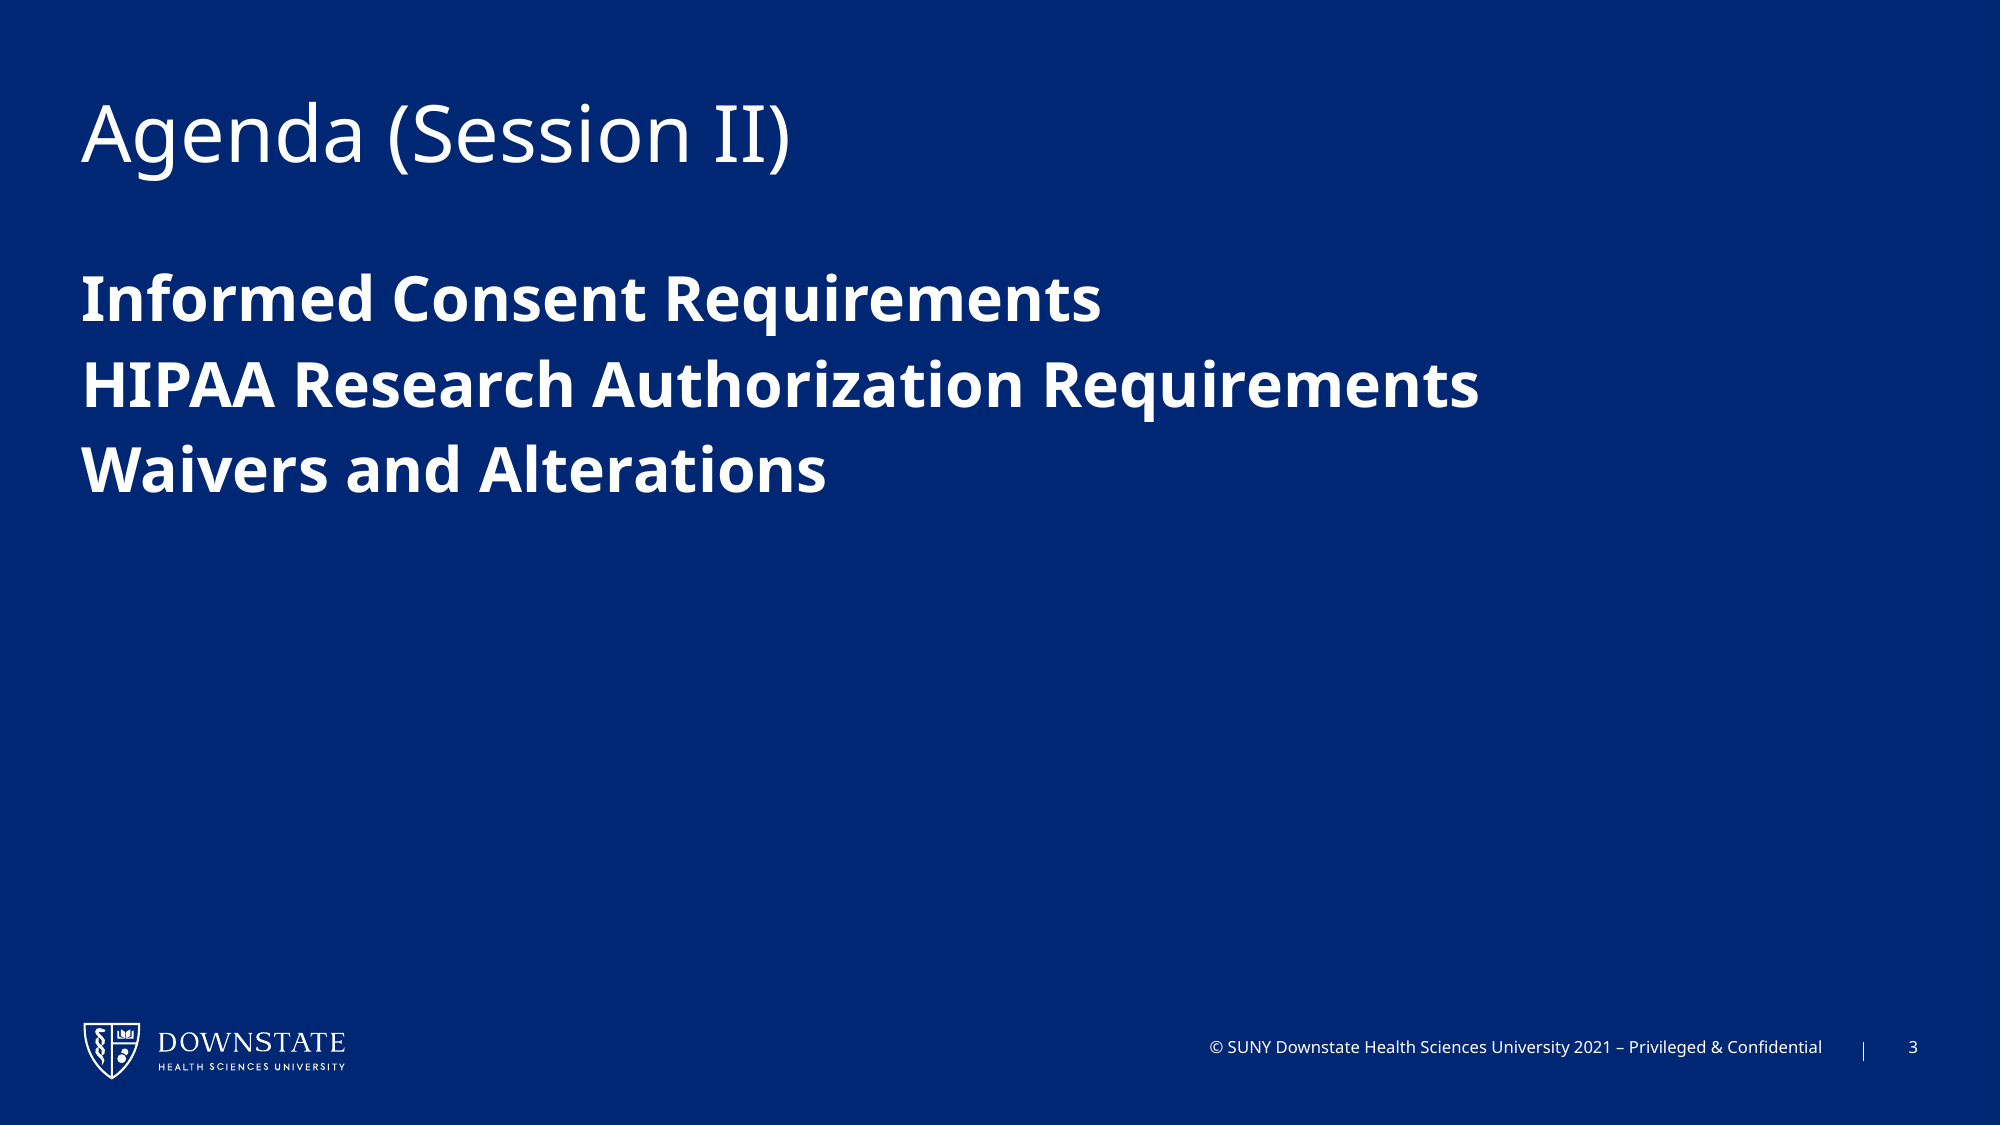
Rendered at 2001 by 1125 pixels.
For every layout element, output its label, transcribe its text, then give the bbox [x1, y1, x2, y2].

slide_number 3 [1870, 1018, 1918, 1079]
footer © SUNY Downstate Health Sciences University 2021 – Privileged & Confidential [980, 1018, 1824, 1079]
list Informed Consent Requirements HIPAA Research Authorization Requirements Waivers and Alterations [81, 248, 1917, 970]
title Agenda (Session II) [81, 66, 1919, 179]
